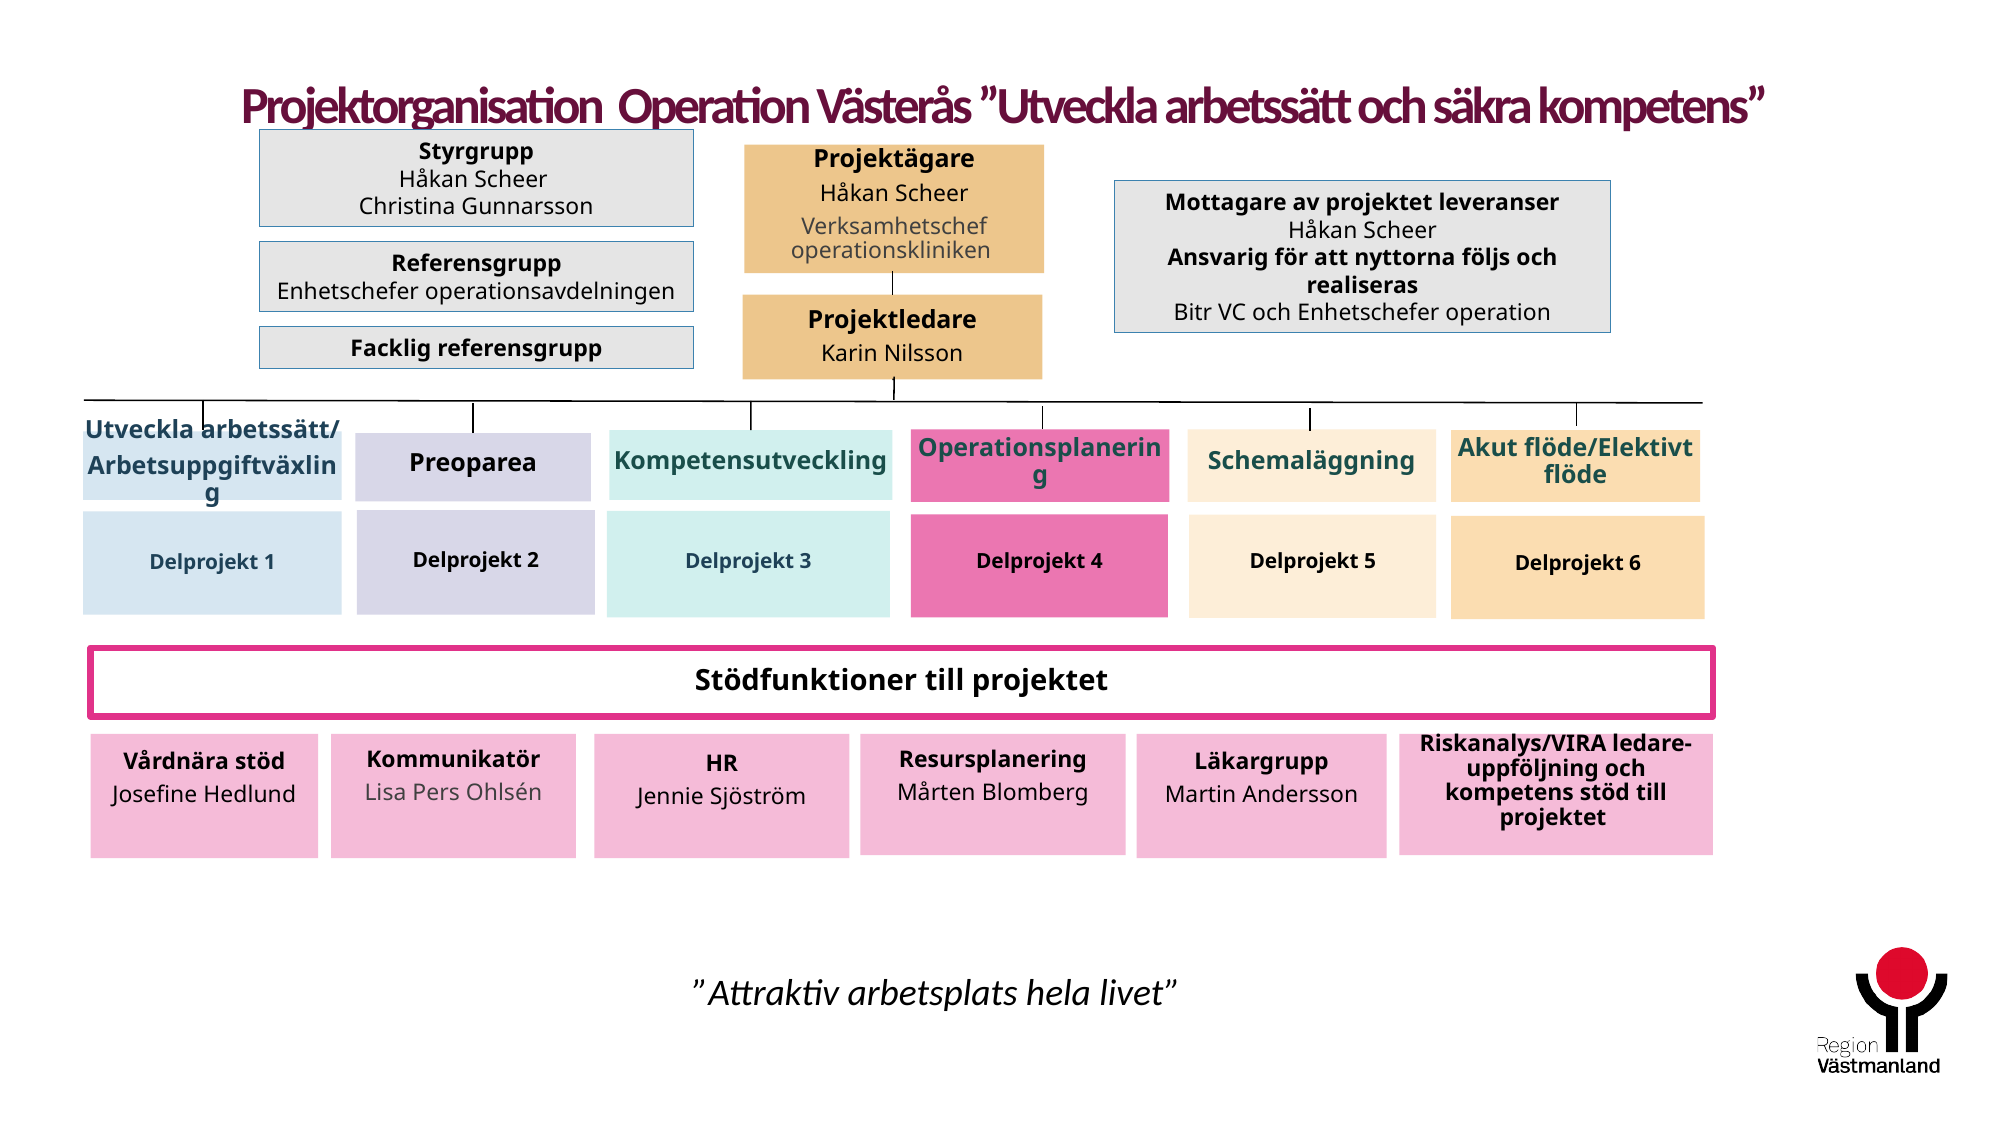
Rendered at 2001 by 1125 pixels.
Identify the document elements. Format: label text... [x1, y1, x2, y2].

title Projektorganisation Operation Västerås ”Utveckla arbetssätt och säkra kompetens” [90, 59, 1904, 142]
text_box Delprojekt 3 [605, 509, 892, 620]
text_box Mottagare av projektet leveranser Håkan Scheer Ansvarig för att nyttorna följs och realiseras Bitr VC och Enhetschefer operation [1114, 180, 1611, 333]
text_box Projektledare Karin Nilsson [740, 293, 1044, 382]
text_box Kommunikatör Lisa Pers Ohlsén [329, 732, 578, 860]
text_box Kompetensutveckling [607, 428, 894, 502]
text_box Vårdnära stöd Josefine Hedlund [88, 732, 320, 860]
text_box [204, 399, 891, 404]
text_box Delprojekt 1 [81, 509, 344, 617]
text_box Referensgrupp Enhetschefer operationsavdelningen [259, 241, 694, 312]
picture [1817, 947, 1948, 1073]
text_box Akut flöde/Elektivt flöde [1449, 428, 1702, 504]
text_box Projektägare Håkan Scheer Verksamhetschef operationskliniken [742, 143, 1046, 275]
text_box Resursplanering Mårten Blomberg [858, 732, 1128, 857]
text_box Delprojekt 5 [1187, 513, 1438, 620]
text_box Styrgrupp Håkan Scheer Christina Gunnarsson [259, 129, 694, 227]
text_box ”Attraktiv arbetsplats hela livet” [360, 960, 1513, 1021]
text_box Facklig referensgrupp [259, 326, 694, 369]
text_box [896, 399, 1703, 404]
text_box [83, 399, 202, 404]
text_box Operationsplanering [909, 427, 1171, 504]
text_box Delprojekt 6 [1449, 514, 1707, 621]
text_box Läkargrupp Martin Andersson [1135, 732, 1389, 860]
text_box Preoparea [353, 431, 593, 504]
text_box Utveckla arbetssätt/ Arbetsuppgiftväxling [81, 429, 344, 502]
text_box HR Jennie Sjöström [592, 732, 852, 860]
text_box Delprojekt 4 [909, 512, 1170, 620]
text_box Delprojekt 2 [355, 508, 597, 617]
text_box Riskanalys/VIRA ledare- uppföljning och kompetens stöd till projektet [1397, 732, 1715, 857]
text_box Schemaläggning [1186, 427, 1438, 504]
text_box Stödfunktioner till projektet [88, 646, 1715, 719]
